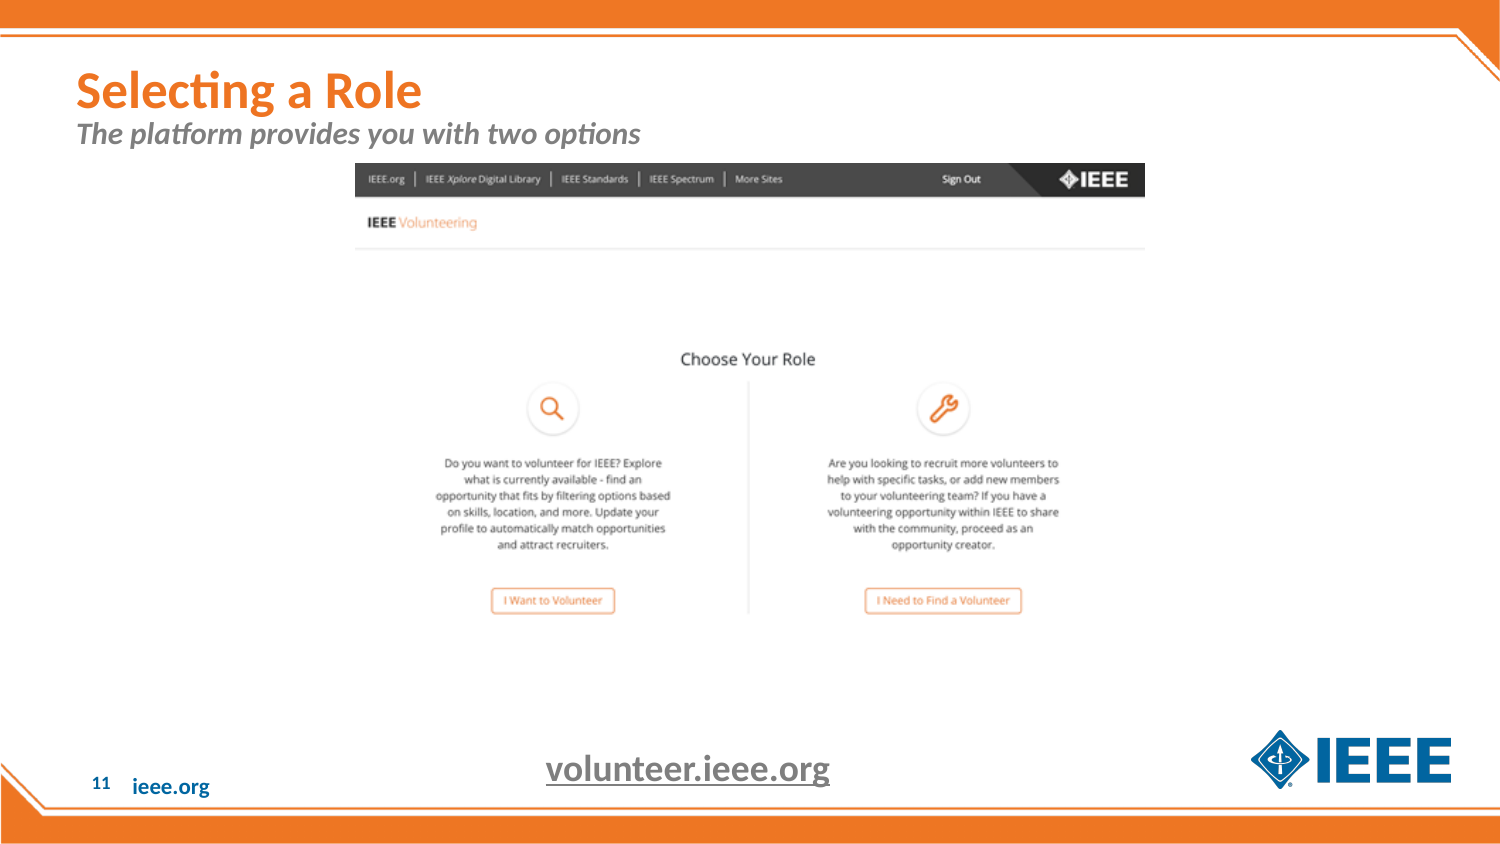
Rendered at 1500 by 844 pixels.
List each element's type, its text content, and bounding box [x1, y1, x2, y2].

picture [354, 163, 1145, 681]
slide_number ‹#› [67, 759, 120, 805]
title Selecting a Role [67, 58, 1362, 113]
text_box volunteer.ieee.org [530, 728, 868, 804]
picture [2, 730, 1500, 843]
text_box The platform provides you with two options [67, 113, 1362, 192]
picture [0, 0, 1500, 82]
